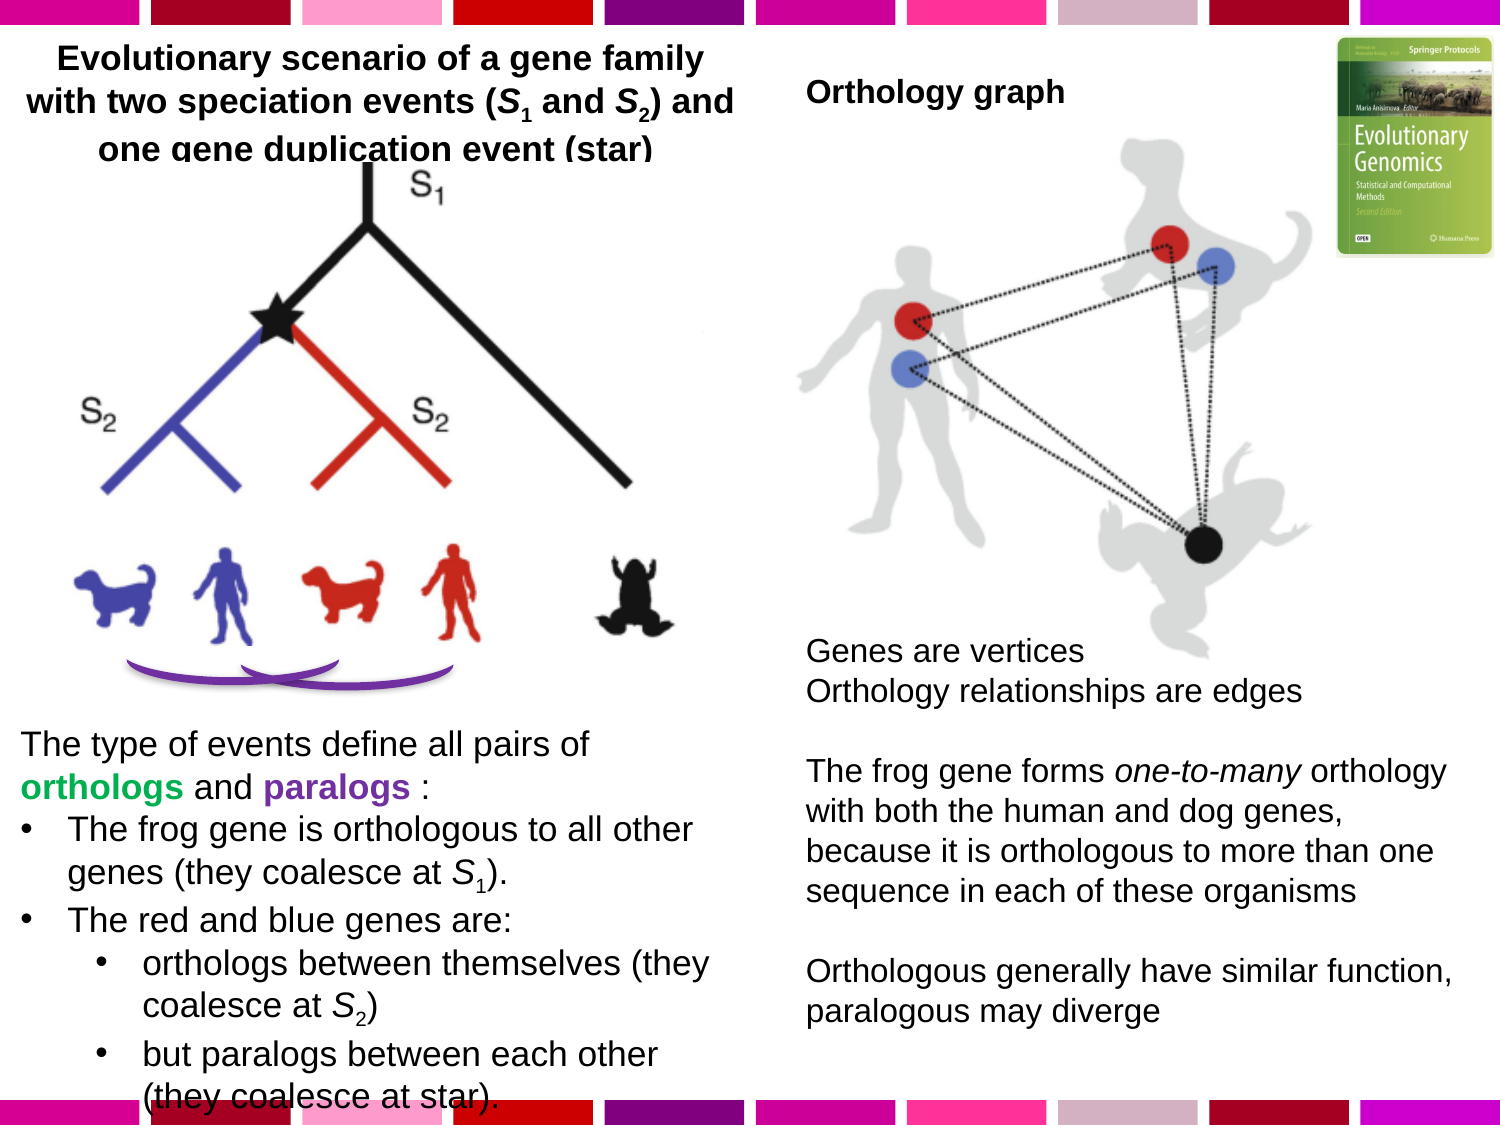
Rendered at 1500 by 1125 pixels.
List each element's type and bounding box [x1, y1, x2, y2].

picture [774, 35, 1495, 666]
picture [40, 162, 704, 647]
text_box [0, 0, 1500, 1125]
